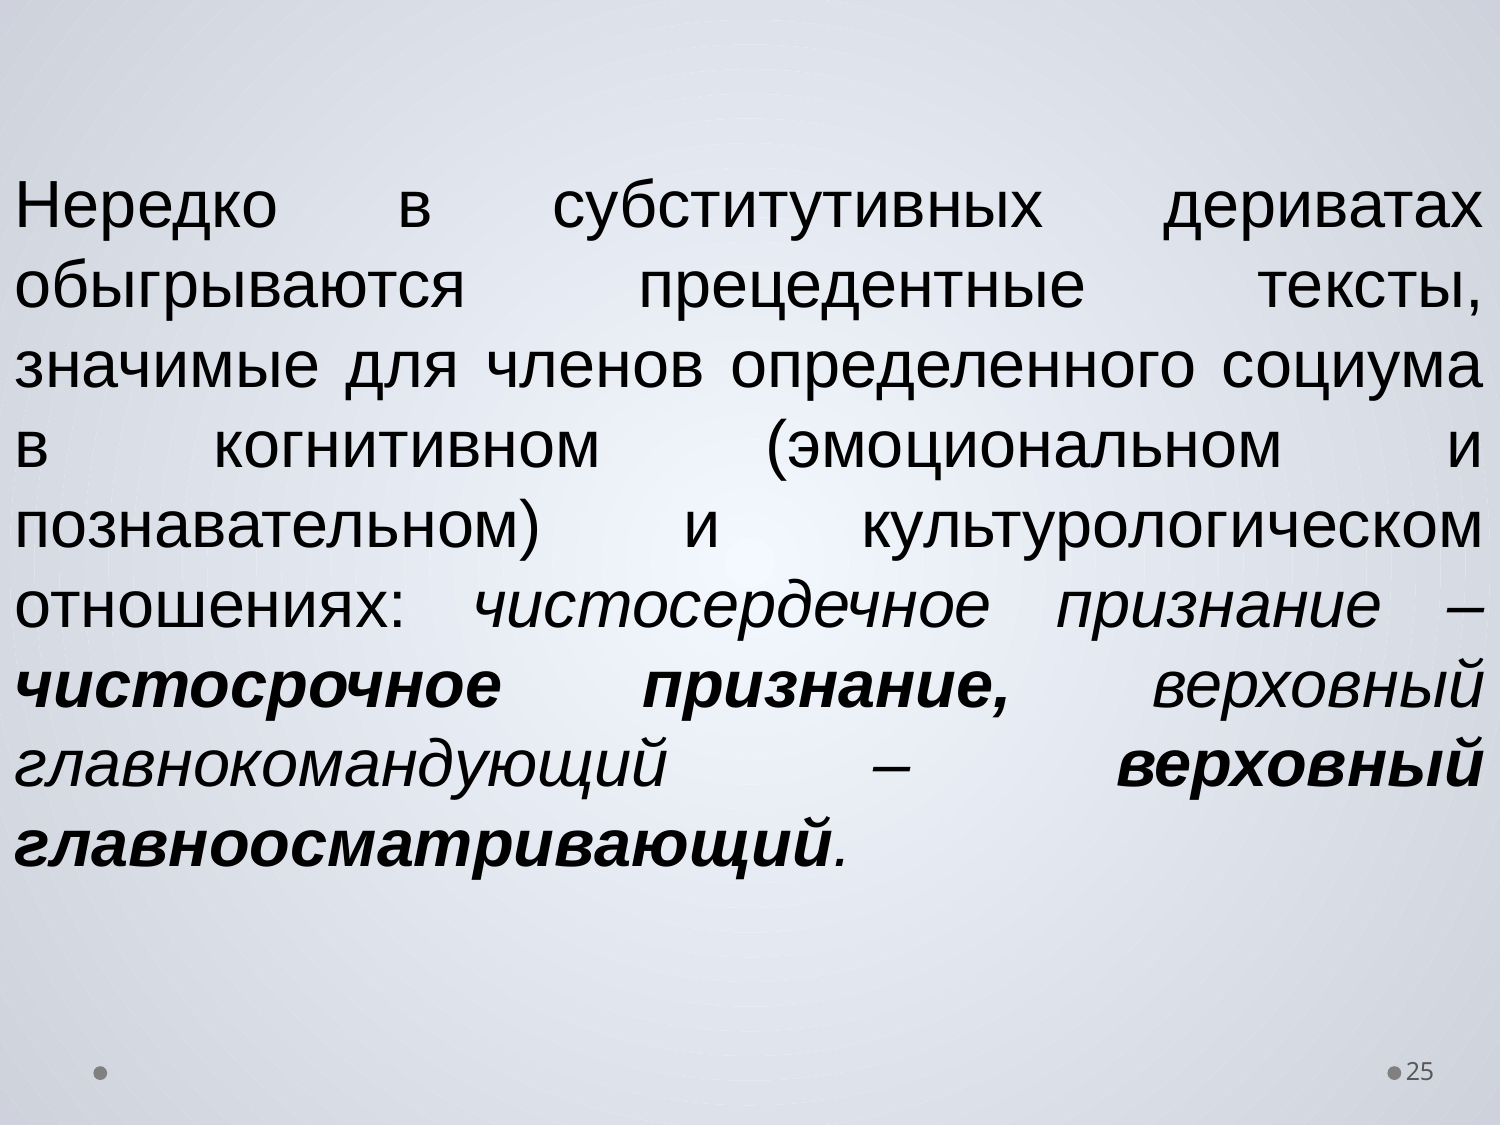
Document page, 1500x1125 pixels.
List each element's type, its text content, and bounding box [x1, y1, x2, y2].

slide_number 25 [1401, 1042, 1494, 1103]
text_box Нередко в субститутивных дериватах обыгрываются прецедентные тексты, значимые для членов определенного социума в когнитивном (эмоциональном и познавательном) и культурологическом отношениях: чистосердечное признание – чистосрочное признание, верховный главнокомандующий – верховный главноосматривающий. [0, 153, 1500, 933]
